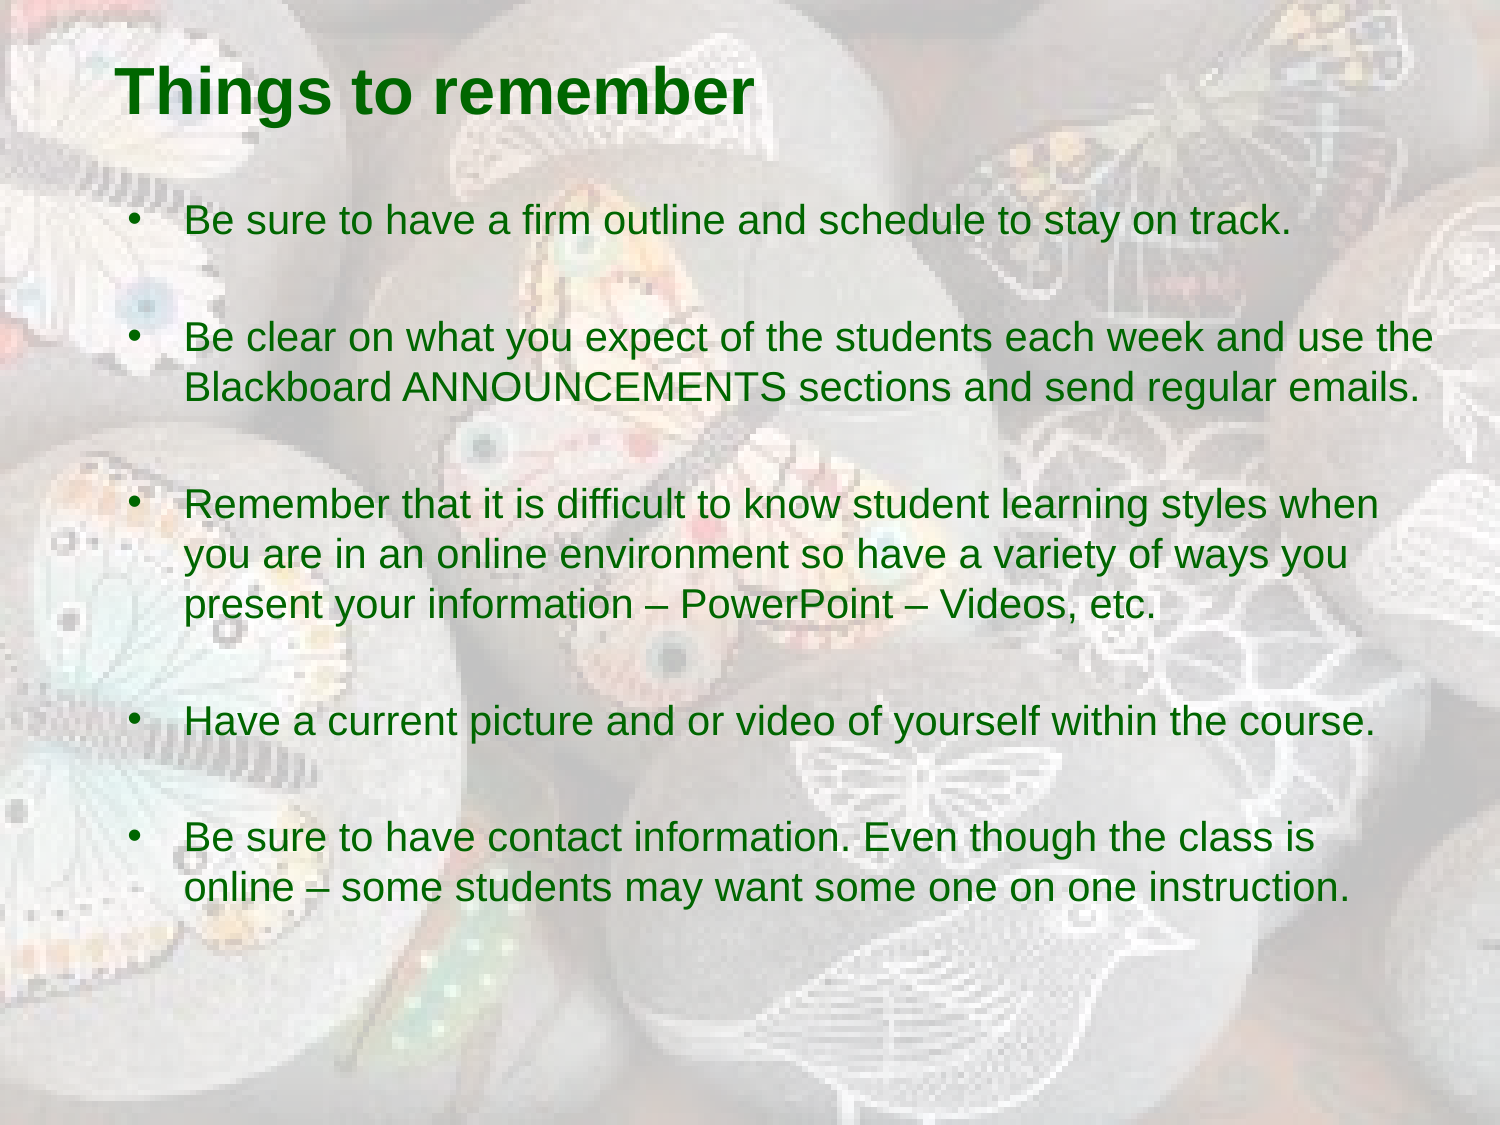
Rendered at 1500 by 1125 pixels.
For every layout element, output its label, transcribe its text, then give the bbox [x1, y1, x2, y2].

list Be sure to have a firm outline and schedule to stay on track. Be clear on what you expect of the students each week and use the Blackboard ANNOUNCEMENTS sections and send regular emails. Remember that it is difficult to know student learning styles when you are in an online environment so have a variety of ways you present your information – PowerPoint – Videos, etc. Have a current picture and or video of yourself within the course. Be sure to have contact information. Even though the class is online – some students may want some one on one instruction. [112, 137, 1450, 650]
title Things to remember [99, 37, 1438, 138]
